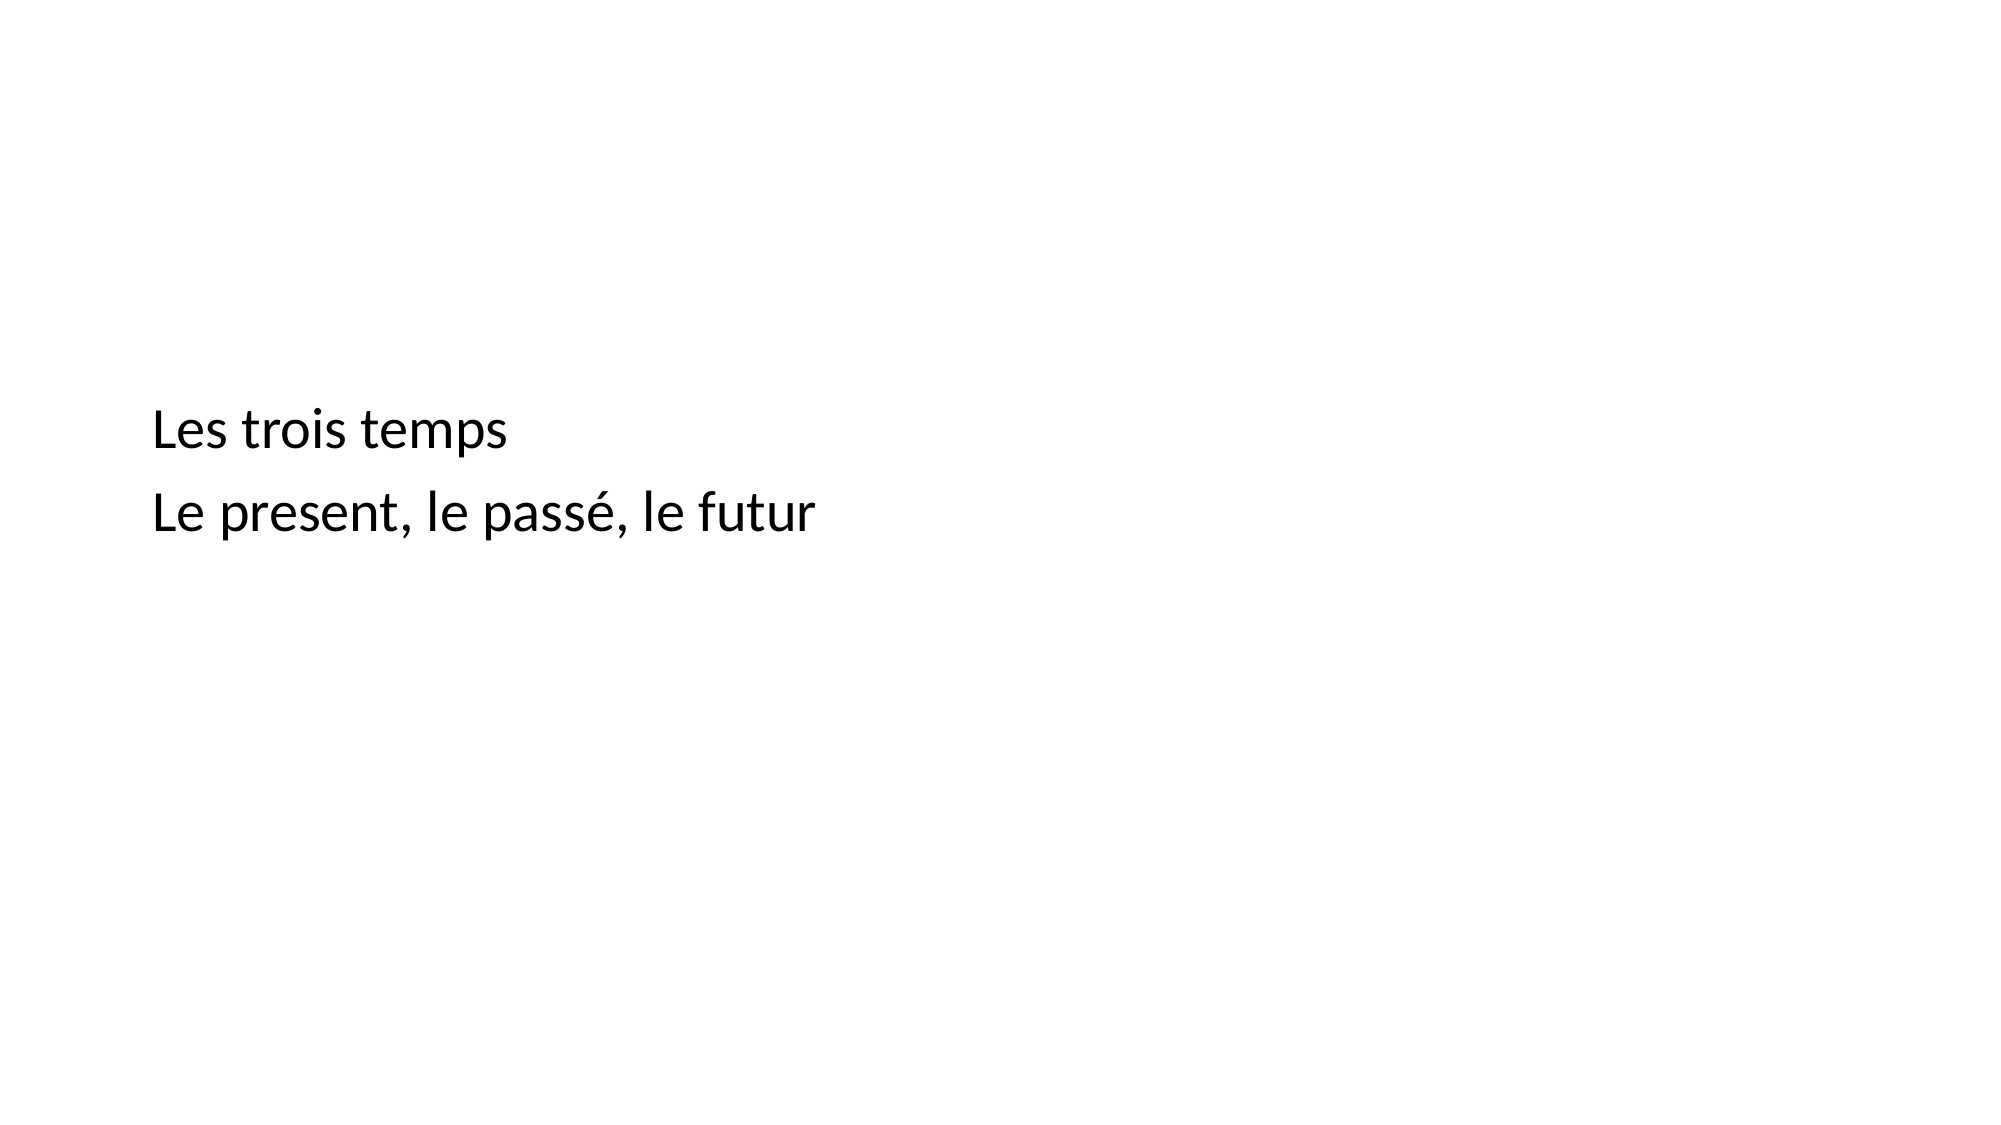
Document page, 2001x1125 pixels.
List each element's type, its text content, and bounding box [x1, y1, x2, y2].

list Les trois temps Le present, le passé, le futur [137, 299, 1863, 1014]
